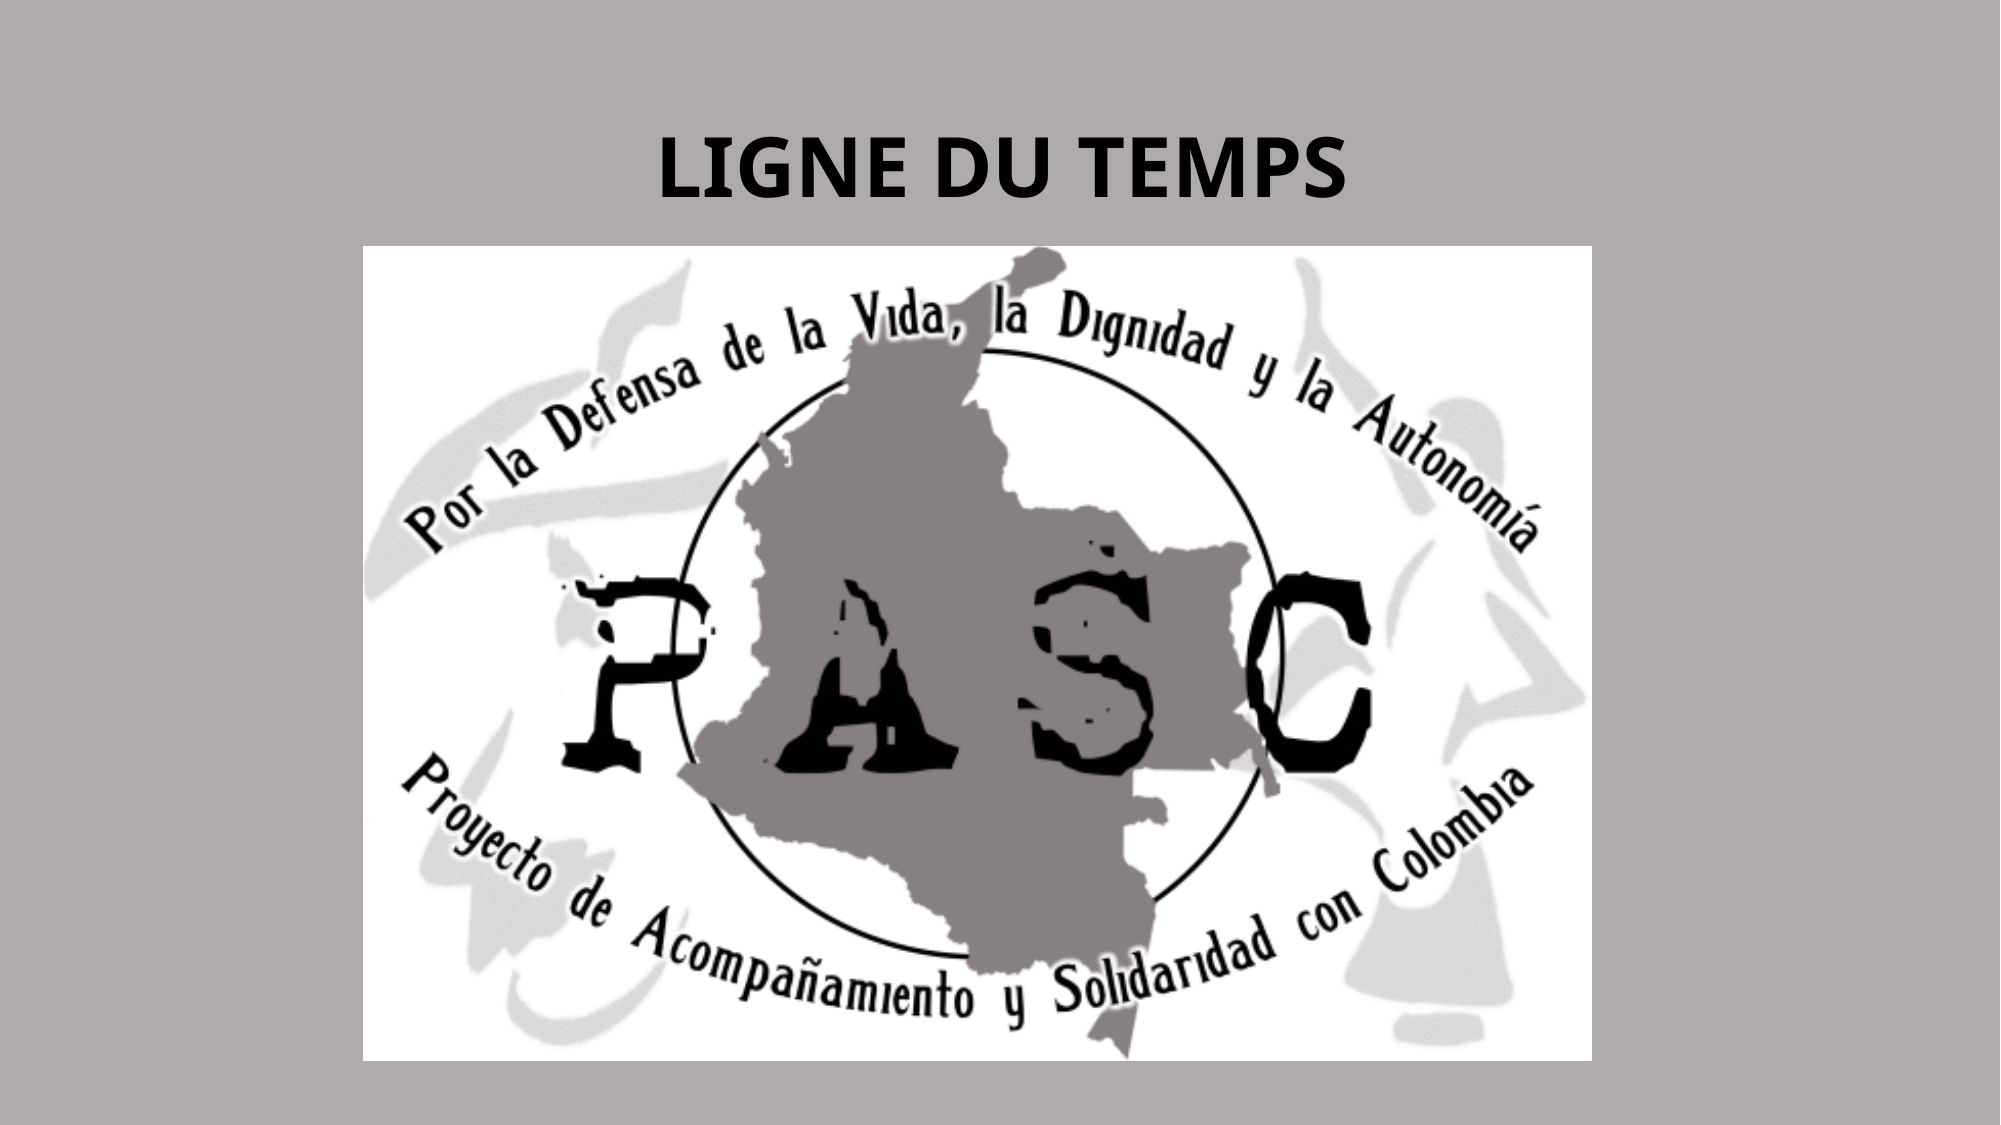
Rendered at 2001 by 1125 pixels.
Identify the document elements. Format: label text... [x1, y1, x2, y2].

picture [363, 246, 1592, 1061]
title LIGNE DU TEMPS [383, 85, 1622, 224]
